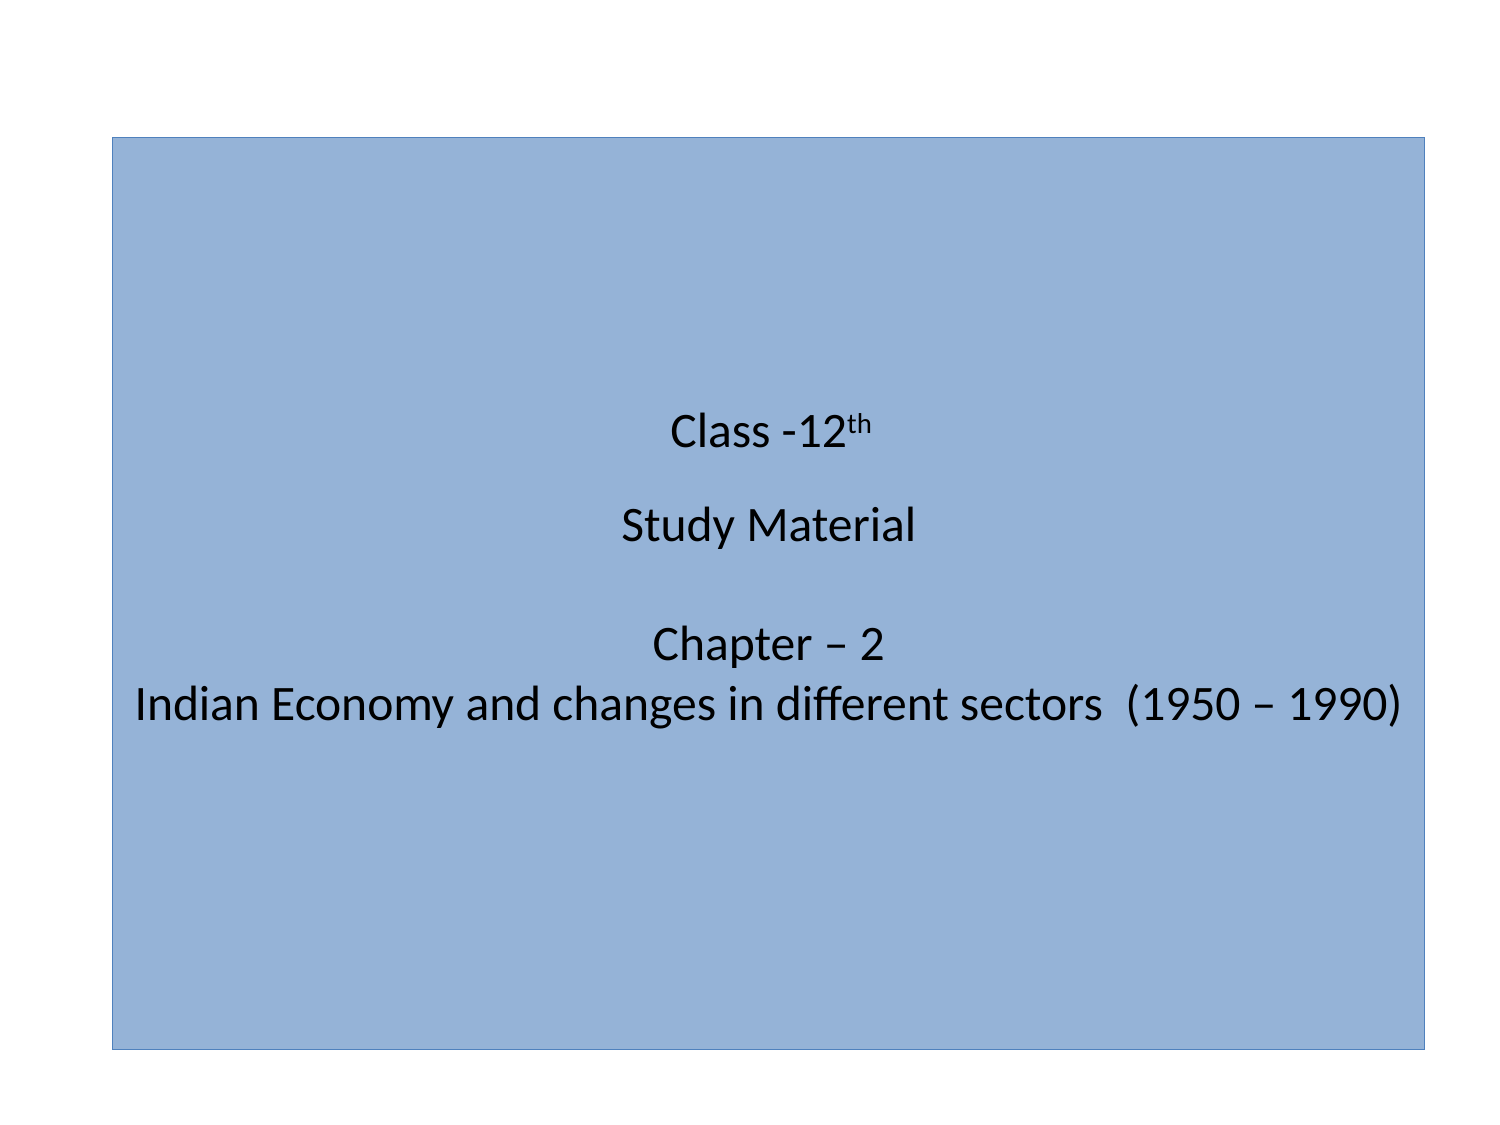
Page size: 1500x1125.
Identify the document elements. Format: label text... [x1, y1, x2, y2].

title Class -12th Study Material Chapter – 2 Indian Economy and changes in different sectors (1950 – 1990) [112, 137, 1425, 1050]
